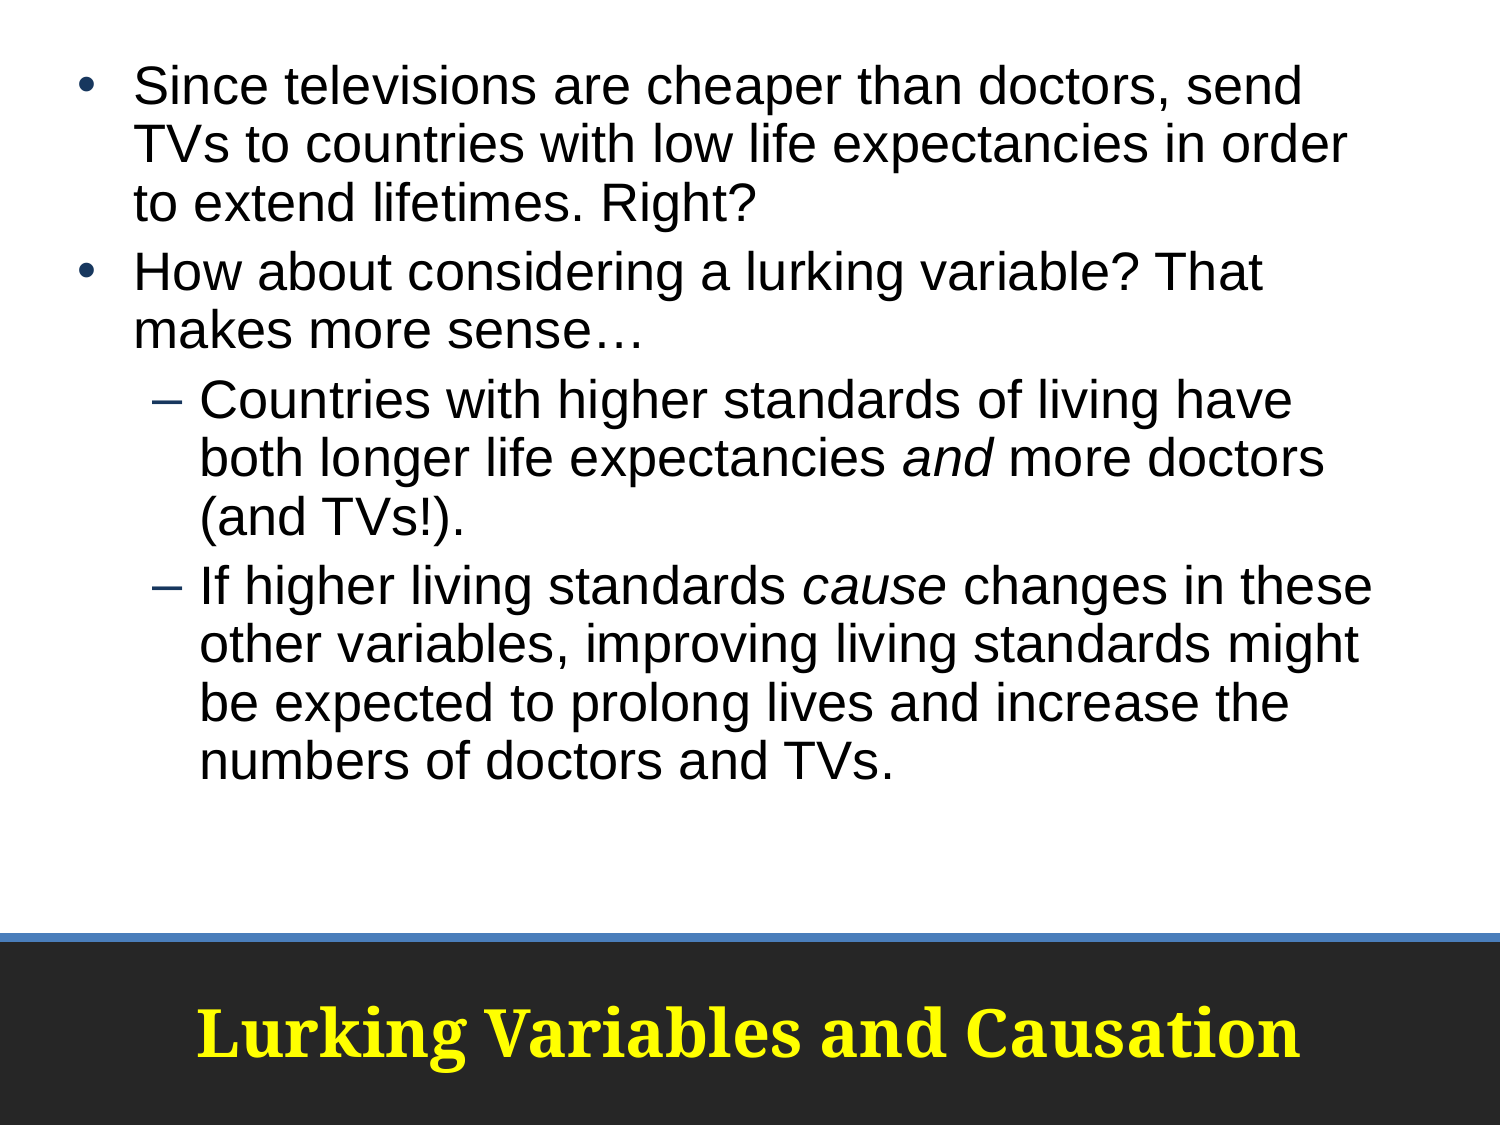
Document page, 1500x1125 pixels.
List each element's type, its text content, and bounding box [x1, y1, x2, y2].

title Lurking Variables and Causation [37, 937, 1463, 1125]
list Since televisions are cheaper than doctors, send TVs to countries with low life expectancies in order to extend lifetimes. Right? How about considering a lurking variable? That makes more sense… Countries with higher standards of living have both longer life expectancies and more doctors (and TVs!). If higher living standards cause changes in these other variables, improving living standards might be expected to prolong lives and increase the numbers of doctors and TVs. [62, 50, 1424, 850]
